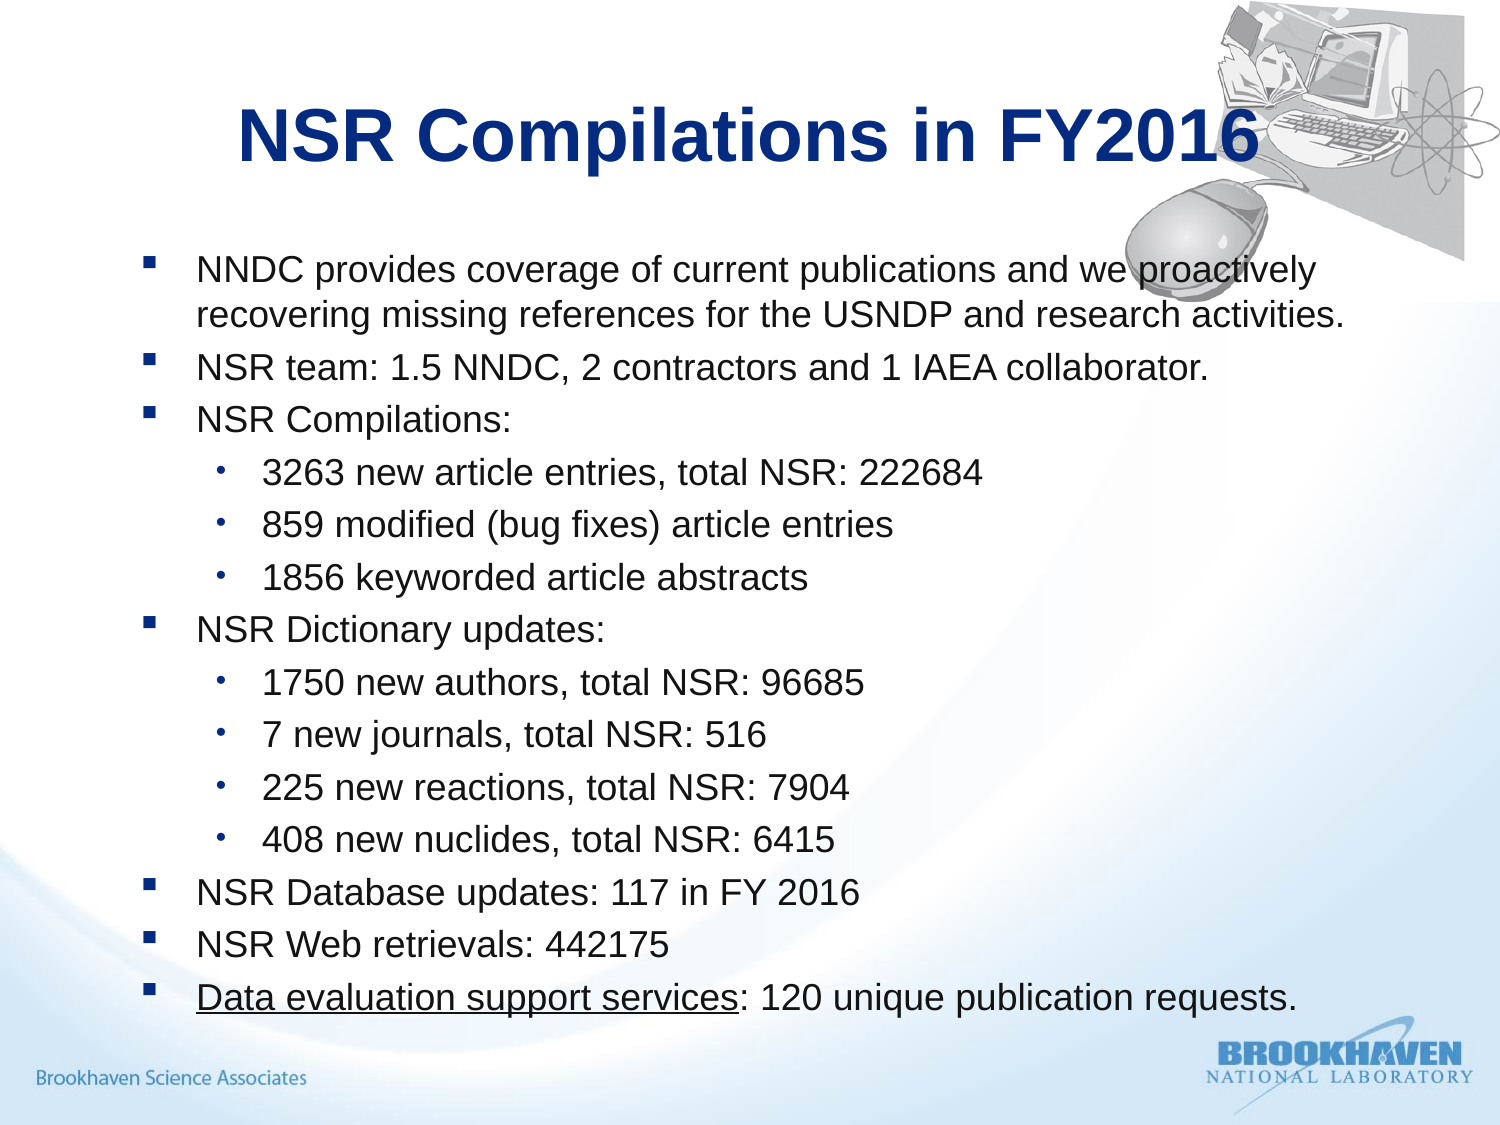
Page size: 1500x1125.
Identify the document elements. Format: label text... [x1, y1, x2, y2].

title NSR Compilations in FY2016 [62, 49, 1120, 230]
picture [0, 0, 1500, 1125]
list NNDC provides coverage of current publications and we proactively recovering missing references for the USNDP and research activities. NSR team: 1.5 NNDC, 2 contractors and 1 IAEA collaborator. NSR Compilations: 3263 new article entries, total NSR: 222684 859 modified (bug fixes) article entries 1856 keyworded article abstracts NSR Dictionary updates: 1750 new authors, total NSR: 96685 7 new journals, total NSR: 516 225 new reactions, total NSR: 7904 408 new nuclides, total NSR: 6415 NSR Database updates: 117 in FY 2016 NSR Web retrievals: 442175 Data evaluation support services: 120 unique publication requests. [124, 237, 1388, 876]
